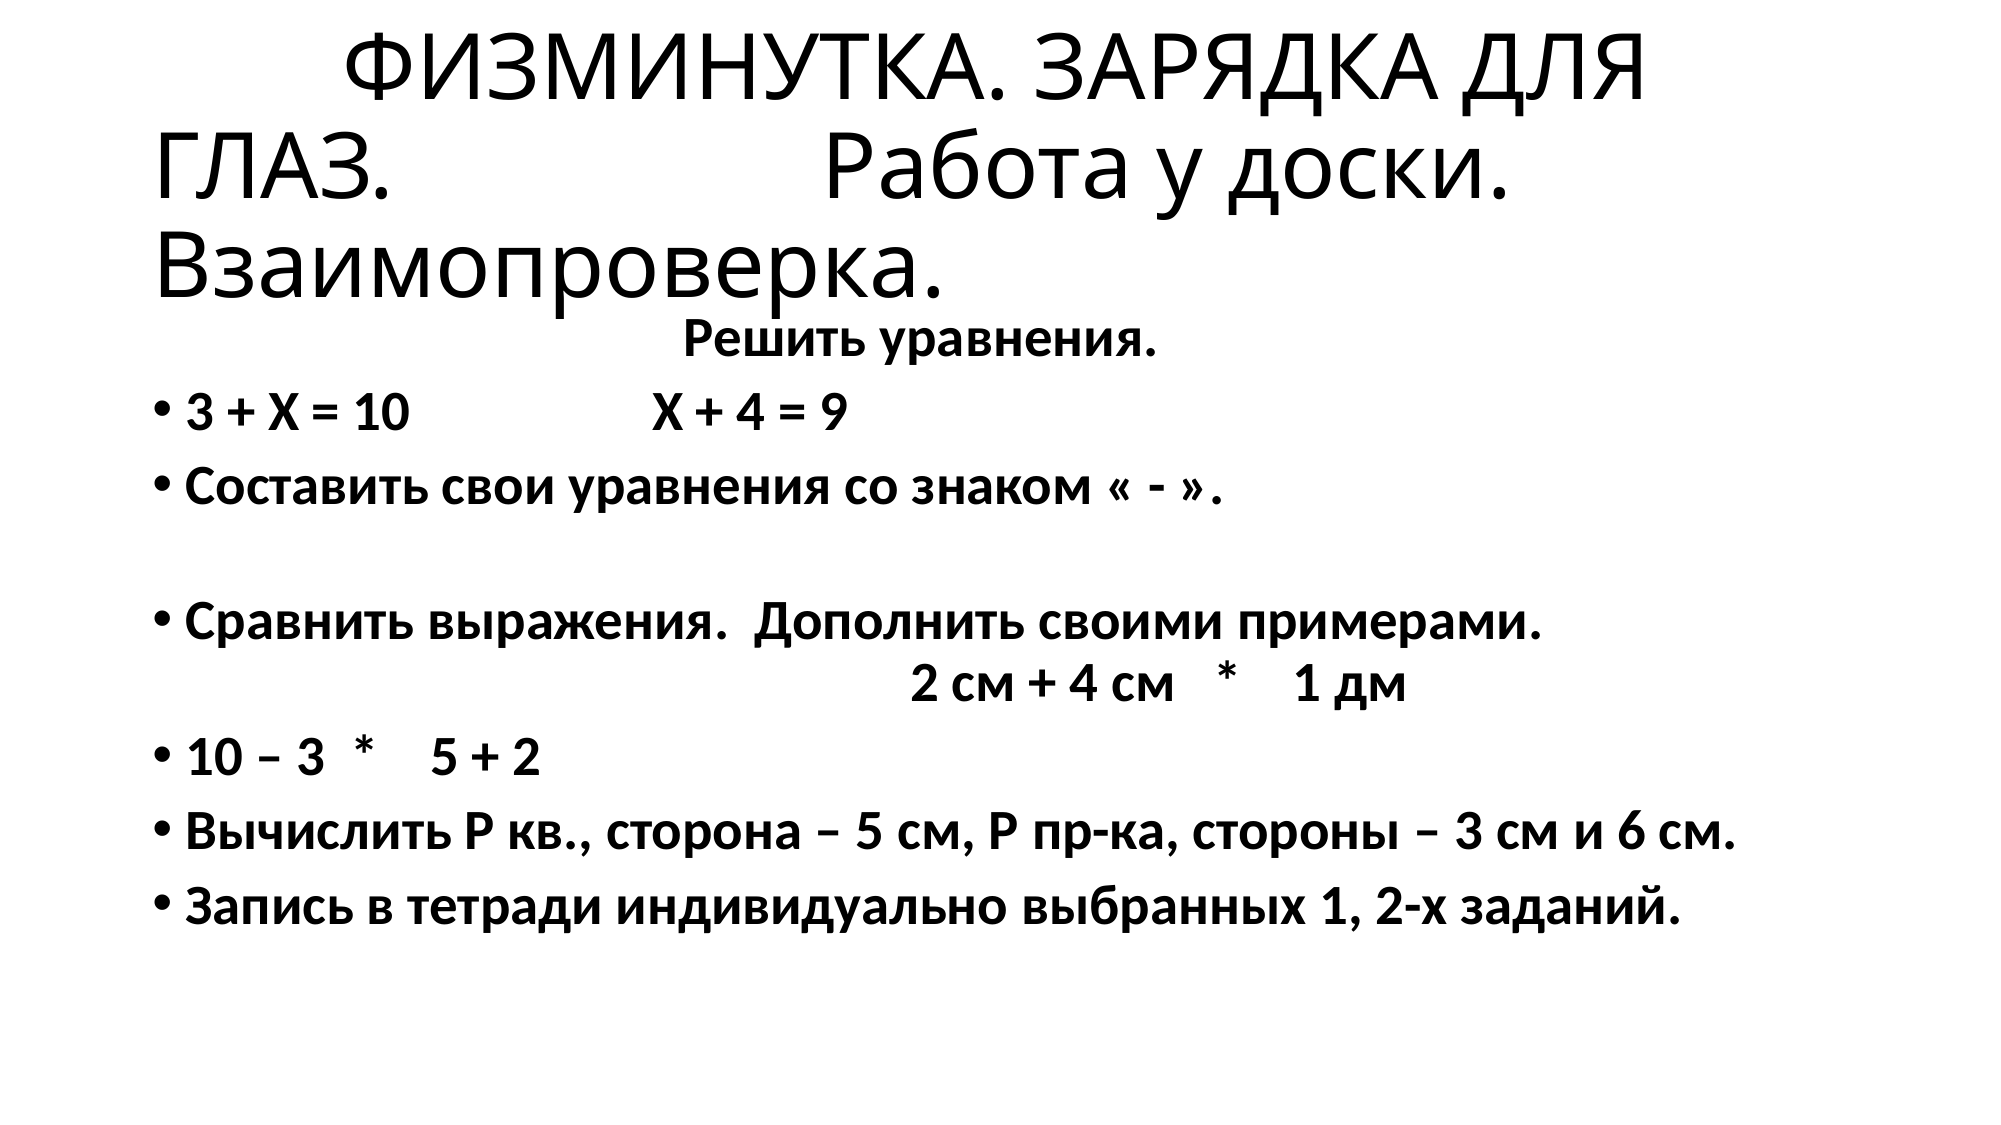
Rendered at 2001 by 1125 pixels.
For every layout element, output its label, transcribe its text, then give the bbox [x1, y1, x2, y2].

title ФИЗМИНУТКА. ЗАРЯДКА ДЛЯ ГЛАЗ. Работа у доски. Взаимопроверка. [137, 59, 1863, 278]
list Решить уравнения. 3 + Х = 10 Х + 4 = 9 Составить свои уравнения со знаком « - ». Сравнить выражения. Дополнить своими примерами. 2 см + 4 см * 1 дм 10 – 3 * 5 + 2 Вычислить Р кв., сторона – 5 см, Р пр-ка, стороны – 3 см и 6 см. Запись в тетради индивидуально выбранных 1, 2-х заданий. [137, 299, 1863, 1014]
